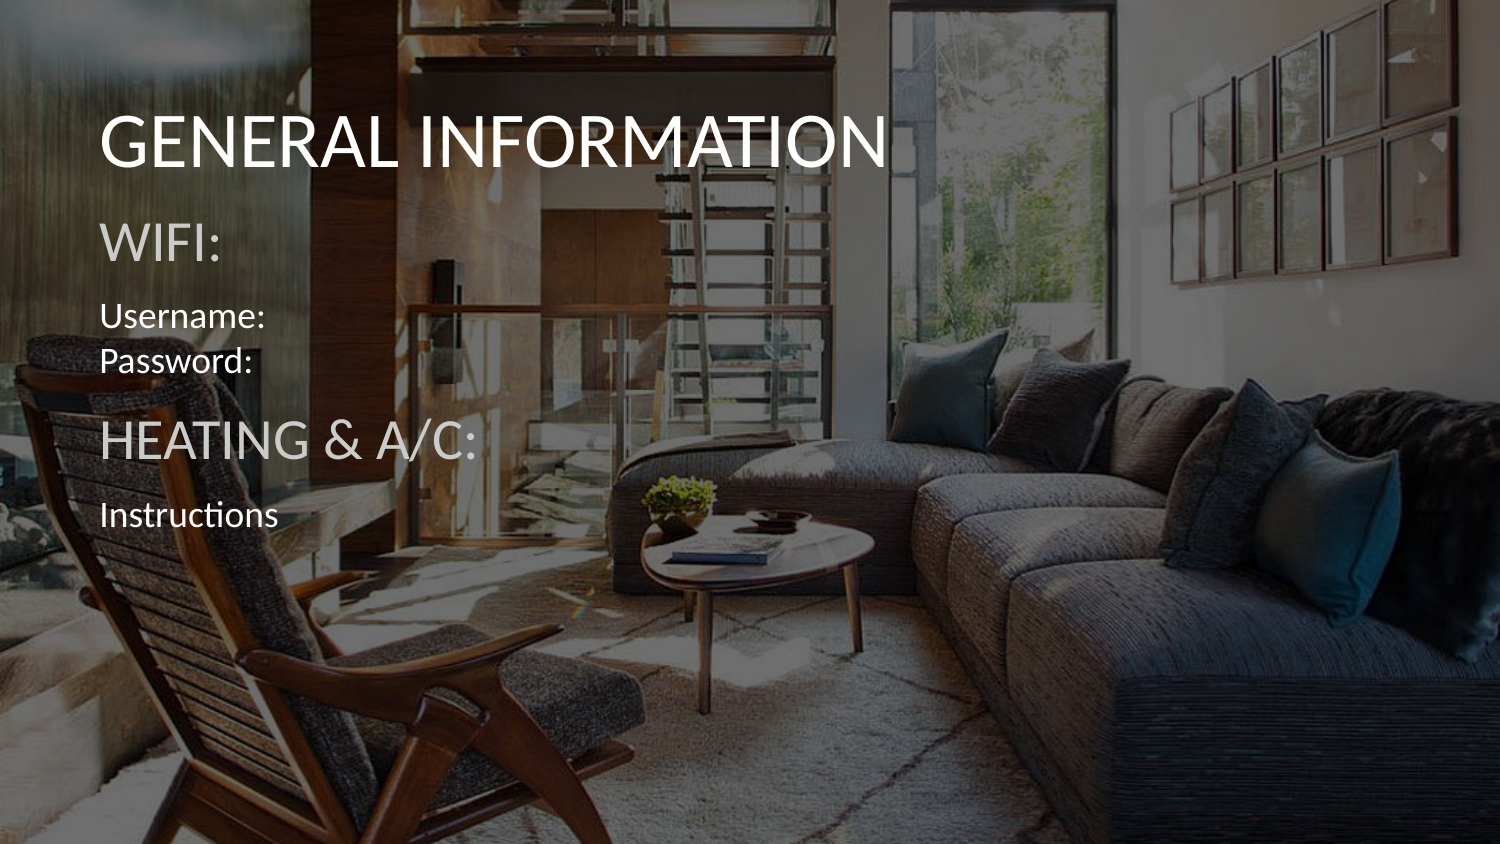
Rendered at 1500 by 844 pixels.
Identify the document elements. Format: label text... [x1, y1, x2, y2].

text_box Instructions [91, 482, 1408, 543]
text_box HEATING & A/C: [91, 393, 1408, 479]
text_box GENERAL INFORMATION [91, 81, 1408, 192]
picture [0, 0, 1500, 844]
text_box Username: Password: [91, 284, 1408, 389]
text_box WIFI: [91, 195, 1408, 280]
